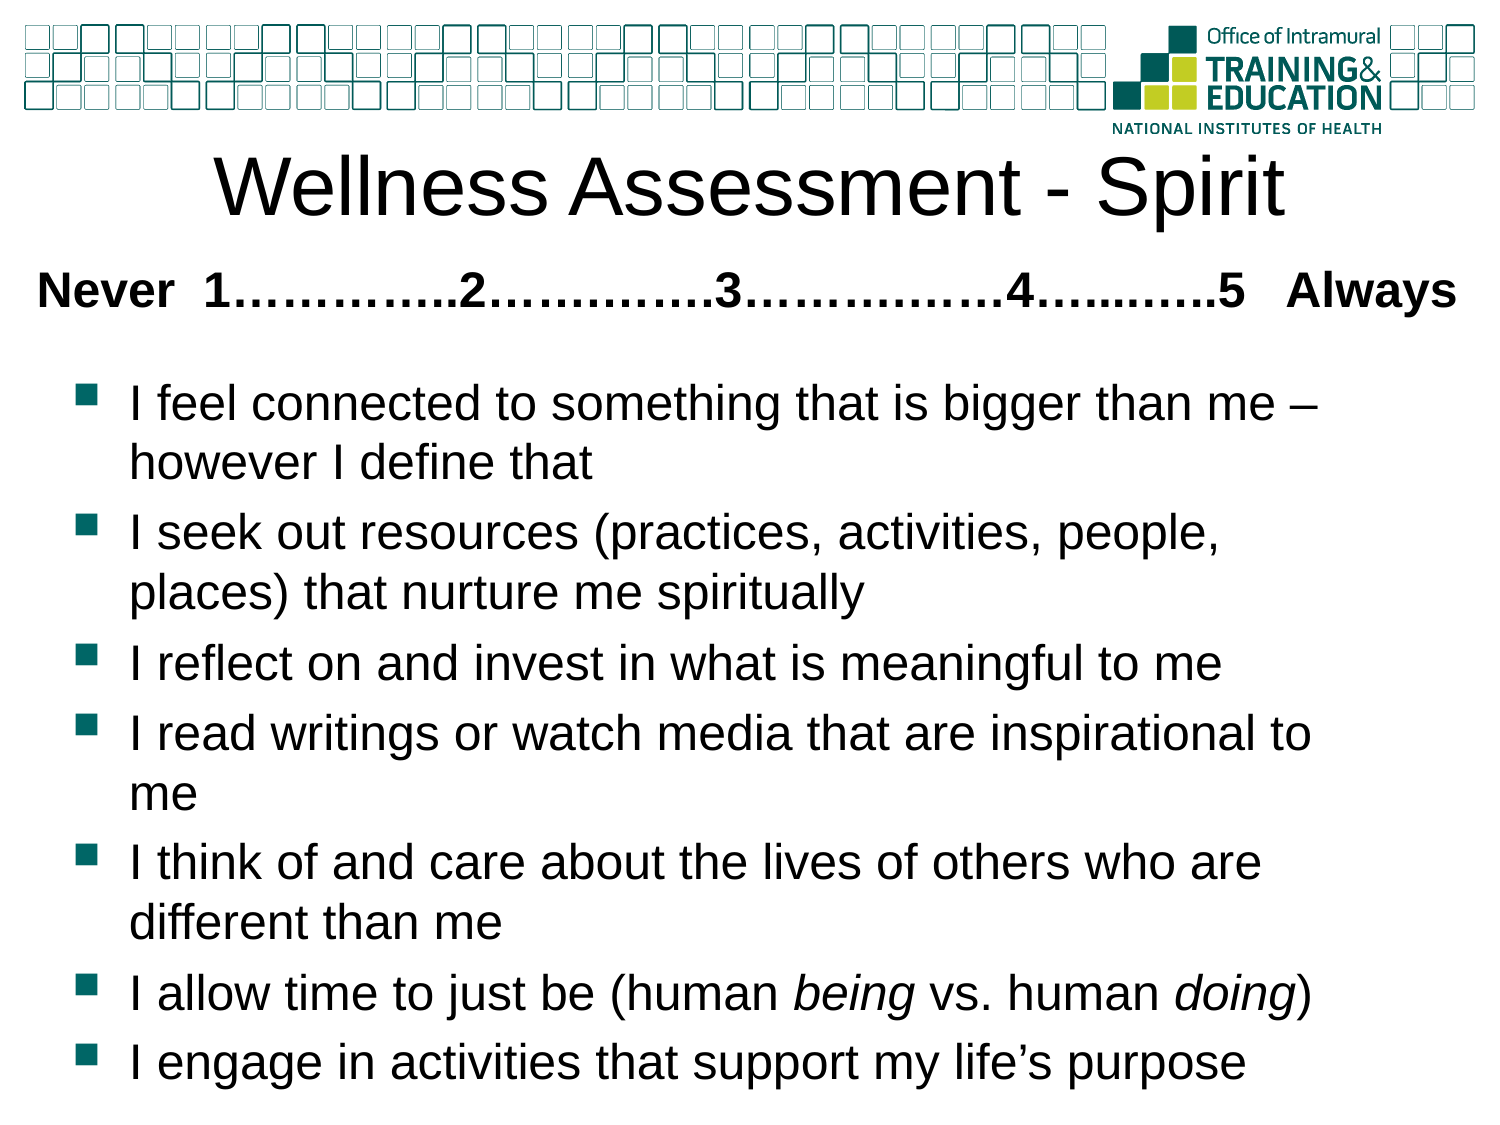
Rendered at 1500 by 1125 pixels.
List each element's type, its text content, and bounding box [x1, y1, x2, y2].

text_box Never 1…………..2…….…….3……….……4…....…..5 Always [0, 249, 1500, 325]
picture [24, 24, 1475, 134]
title Wellness Assessment - Spirit [75, 125, 1425, 249]
list I feel connected to something that is bigger than me – however I define that I seek out resources (practices, activities, people, places) that nurture me spiritually I reflect on and invest in what is meaningful to me I read writings or watch media that are inspirational to me I think of and care about the lives of others who are different than me I allow time to just be (human being vs. human doing) I engage in activities that support my life’s purpose [57, 362, 1408, 1100]
